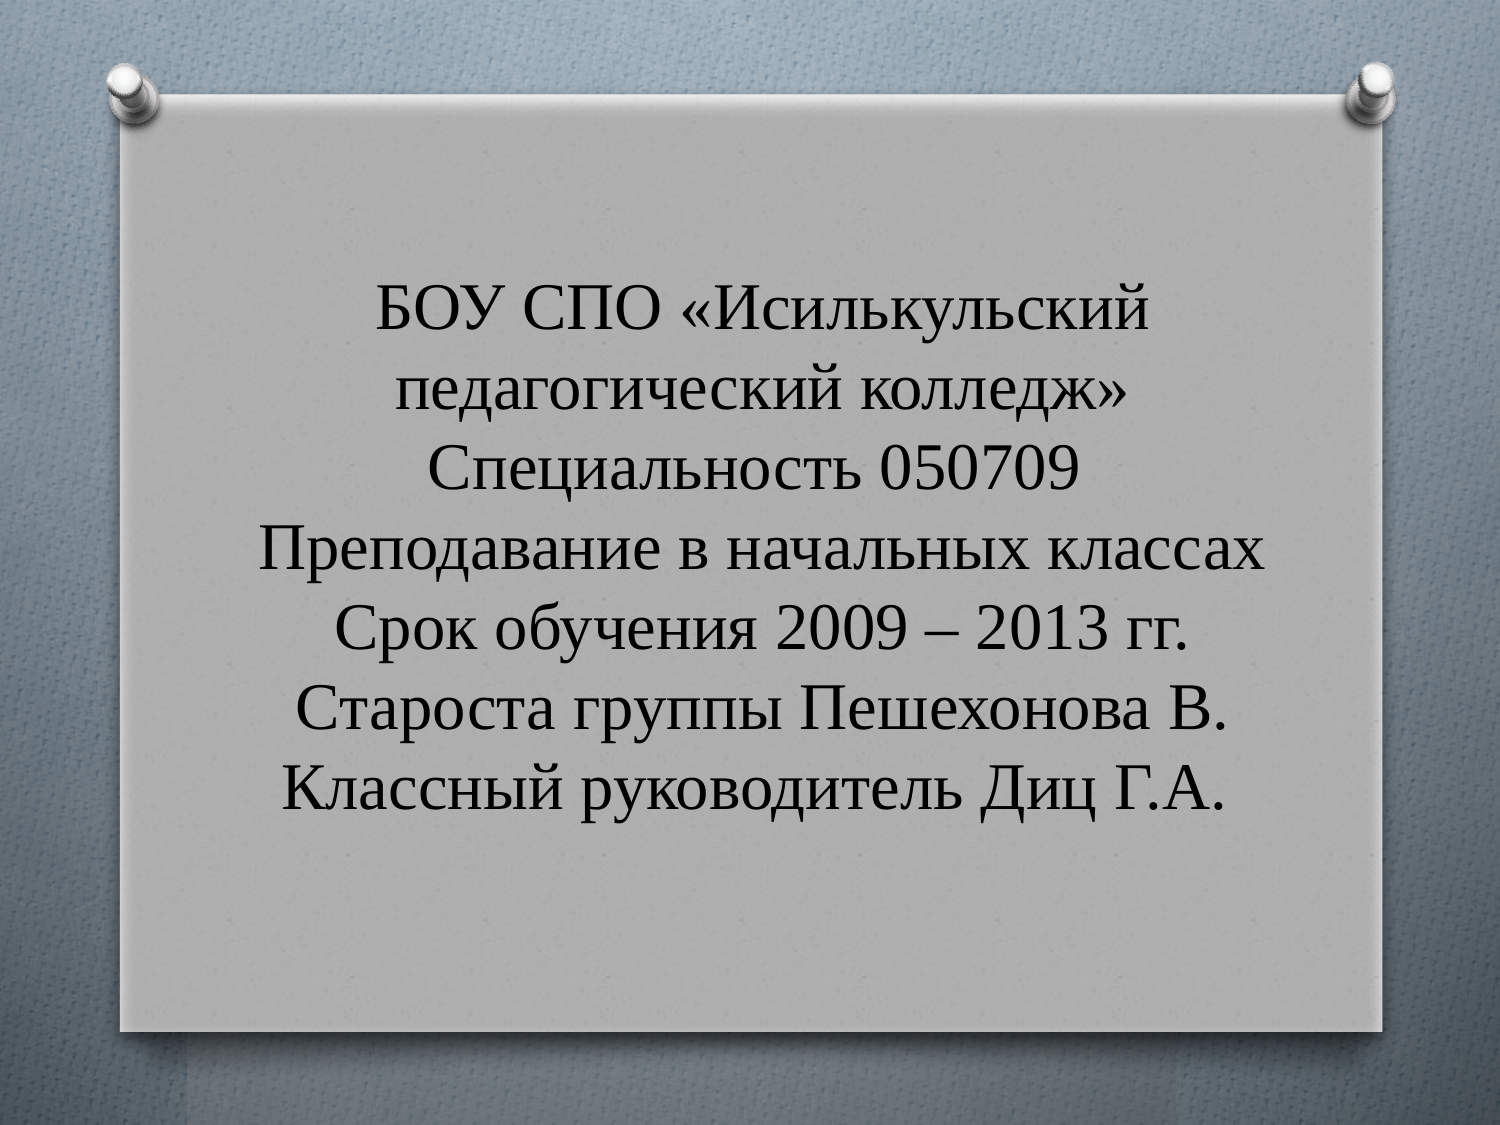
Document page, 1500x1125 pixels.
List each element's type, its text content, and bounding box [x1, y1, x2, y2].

picture [75, 29, 198, 153]
picture [1317, 35, 1439, 156]
text_box БОУ СПО «Исилькульский педагогический колледж» Специальность 050709 Преподавание в начальных классах Срок обучения 2009 – 2013 гг. Староста группы Пешехонова В. Классный руководитель Диц Г.А. [190, 255, 1336, 830]
